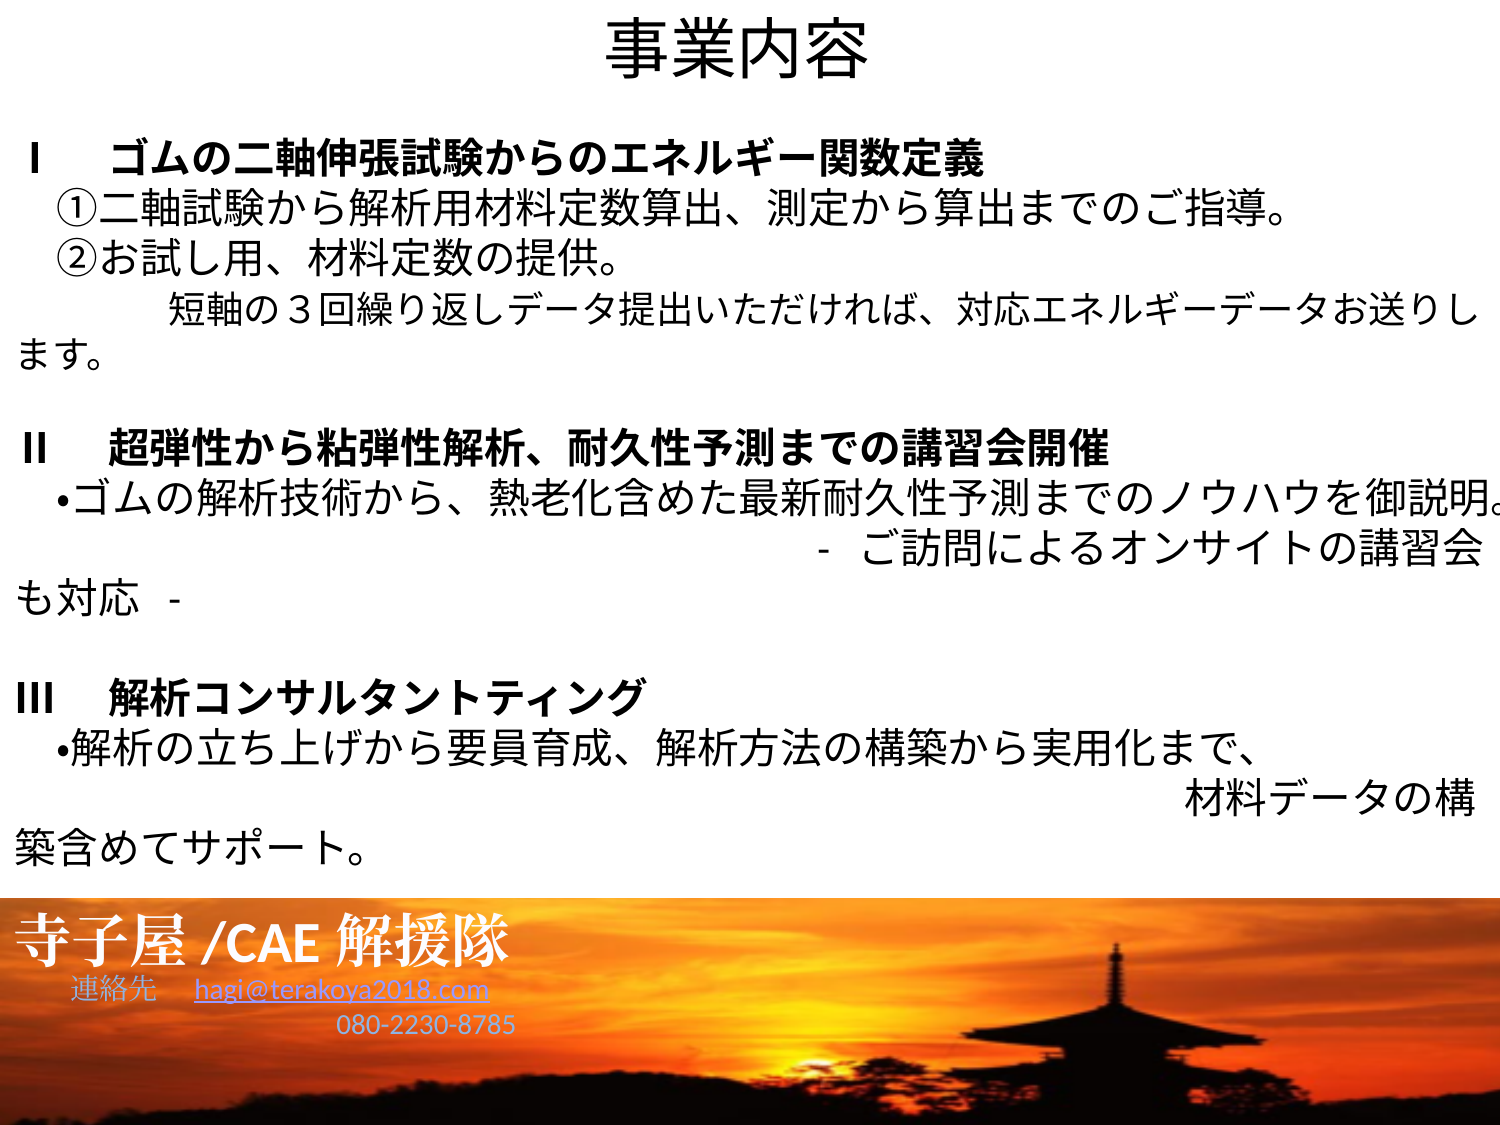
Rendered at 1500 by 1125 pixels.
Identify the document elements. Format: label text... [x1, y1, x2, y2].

text_box Ⅰ ゴムの二軸伸張試験からのエネルギー関数定義 ①二軸試験から解析用材料定数算出、測定から算出までのご指導。 ②お試し用、材料定数の提供。 短軸の３回繰り返しデータ提出いただければ、対応エネルギーデータお送りします。 Ⅱ 超弾性から粘弾性解析、耐久性予測までの講習会開催 ・ゴムの解析技術から、熱老化含めた最新耐久性予測までのノウハウを御説明。 - ご訪問によるオンサイトの講習会も対応 - Ⅲ 解析コンサルタントティング ・解析の立ち上げから要員育成、解析方法の構築から実用化まで、 材料データの構築含めてサポート。 [0, 124, 1500, 880]
picture [0, 898, 1500, 1125]
text_box 事業内容 [305, 0, 1169, 95]
